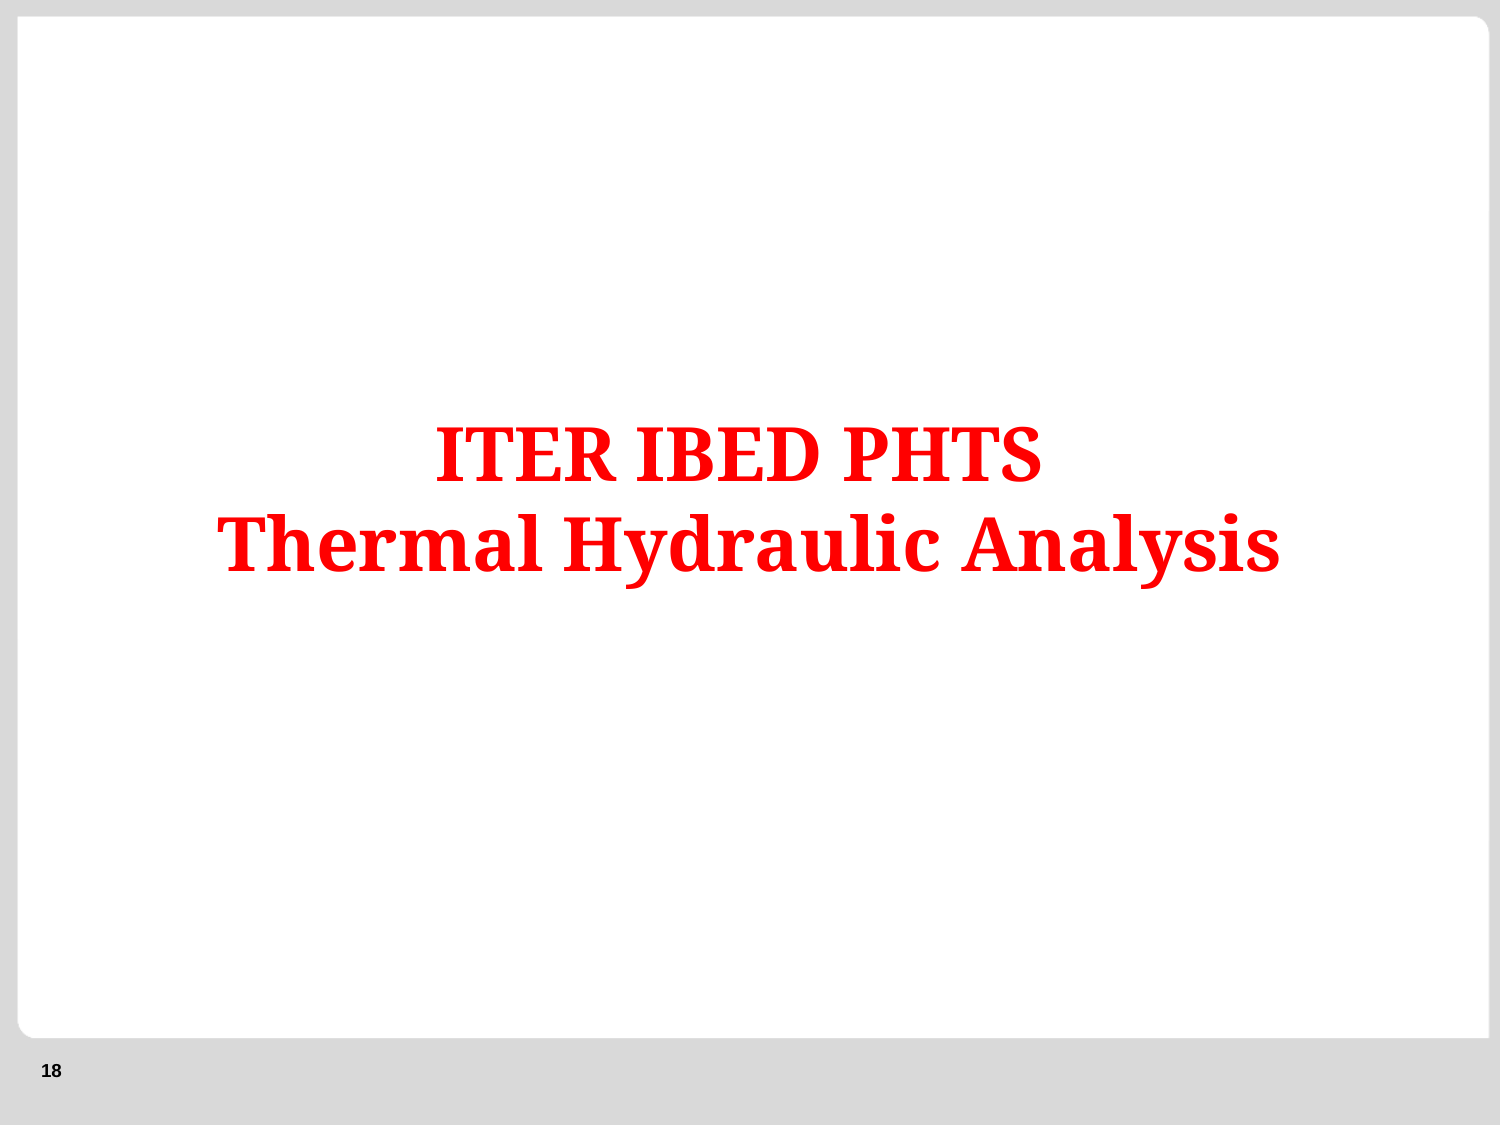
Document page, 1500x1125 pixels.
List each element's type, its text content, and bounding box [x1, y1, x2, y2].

title ITER IBED PHTS Thermal Hydraulic Analysis [17, 385, 1483, 587]
picture [0, 0, 1500, 1125]
